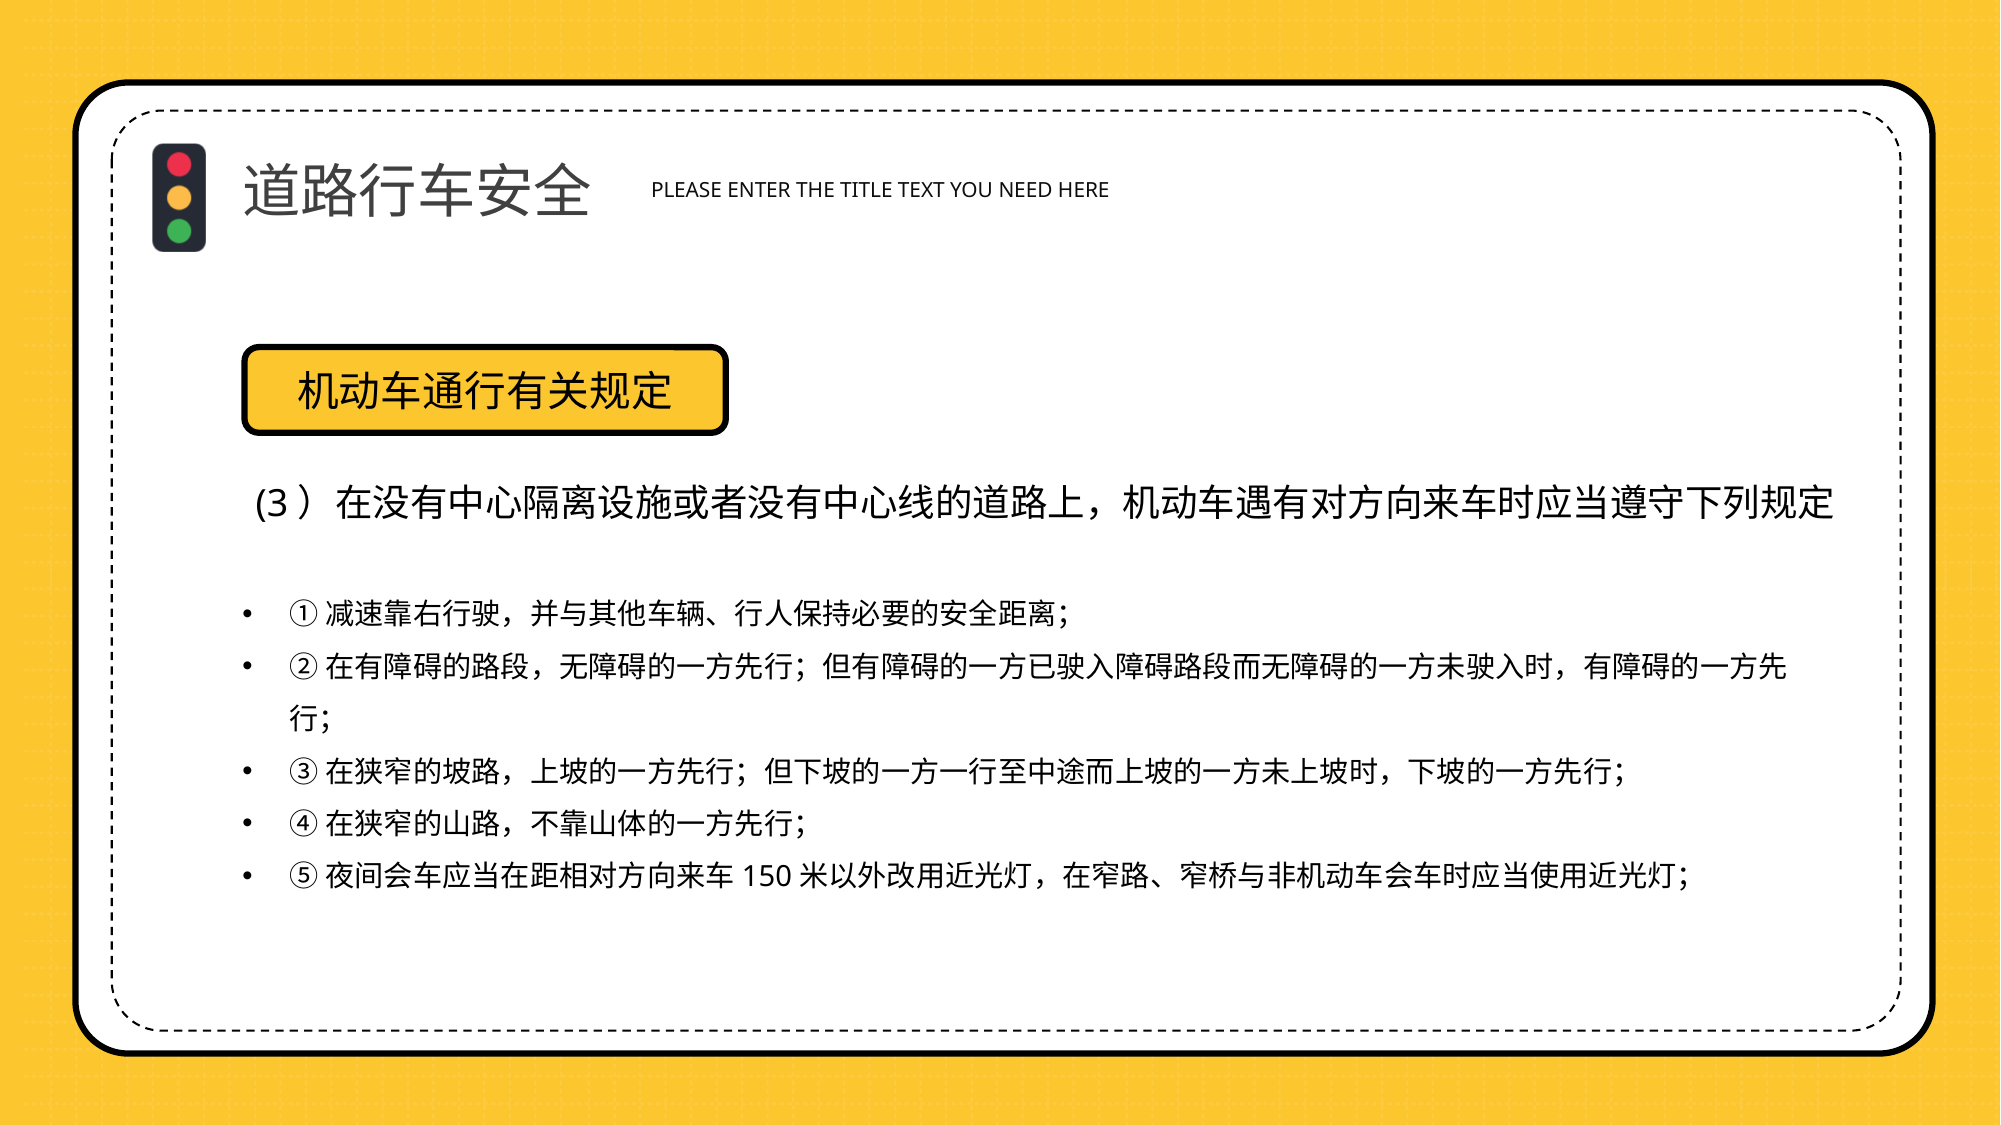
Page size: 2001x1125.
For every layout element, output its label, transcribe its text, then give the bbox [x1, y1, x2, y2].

text_box 机动车通行有关规定 [243, 346, 727, 434]
text_box ①减速靠右行驶，并与其他车辆、行人保持必要的安全距离； ②在有障碍的路段，无障碍的一方先行；但有障碍的一方已驶入障碍路段而无障碍的一方未驶入时，有障碍的一方先行； ③在狭窄的坡路，上坡的一方先行；但下坡的一方一行至中途而上坡的一方未上坡时，下坡的一方先行； ④在狭窄的山路，不靠山体的一方先行； ⑤夜间会车应当在距相对方向来车150米以外改用近光灯，在窄路、窄桥与非机动车会车时应当使用近光灯； [227, 570, 1810, 901]
picture [0, 0, 2000, 1125]
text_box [227, 146, 1300, 232]
text_box (3）在没有中心隔离设施或者没有中心线的道路上，机动车遇有对方向来车时应当遵守下列规定 [240, 471, 1850, 532]
